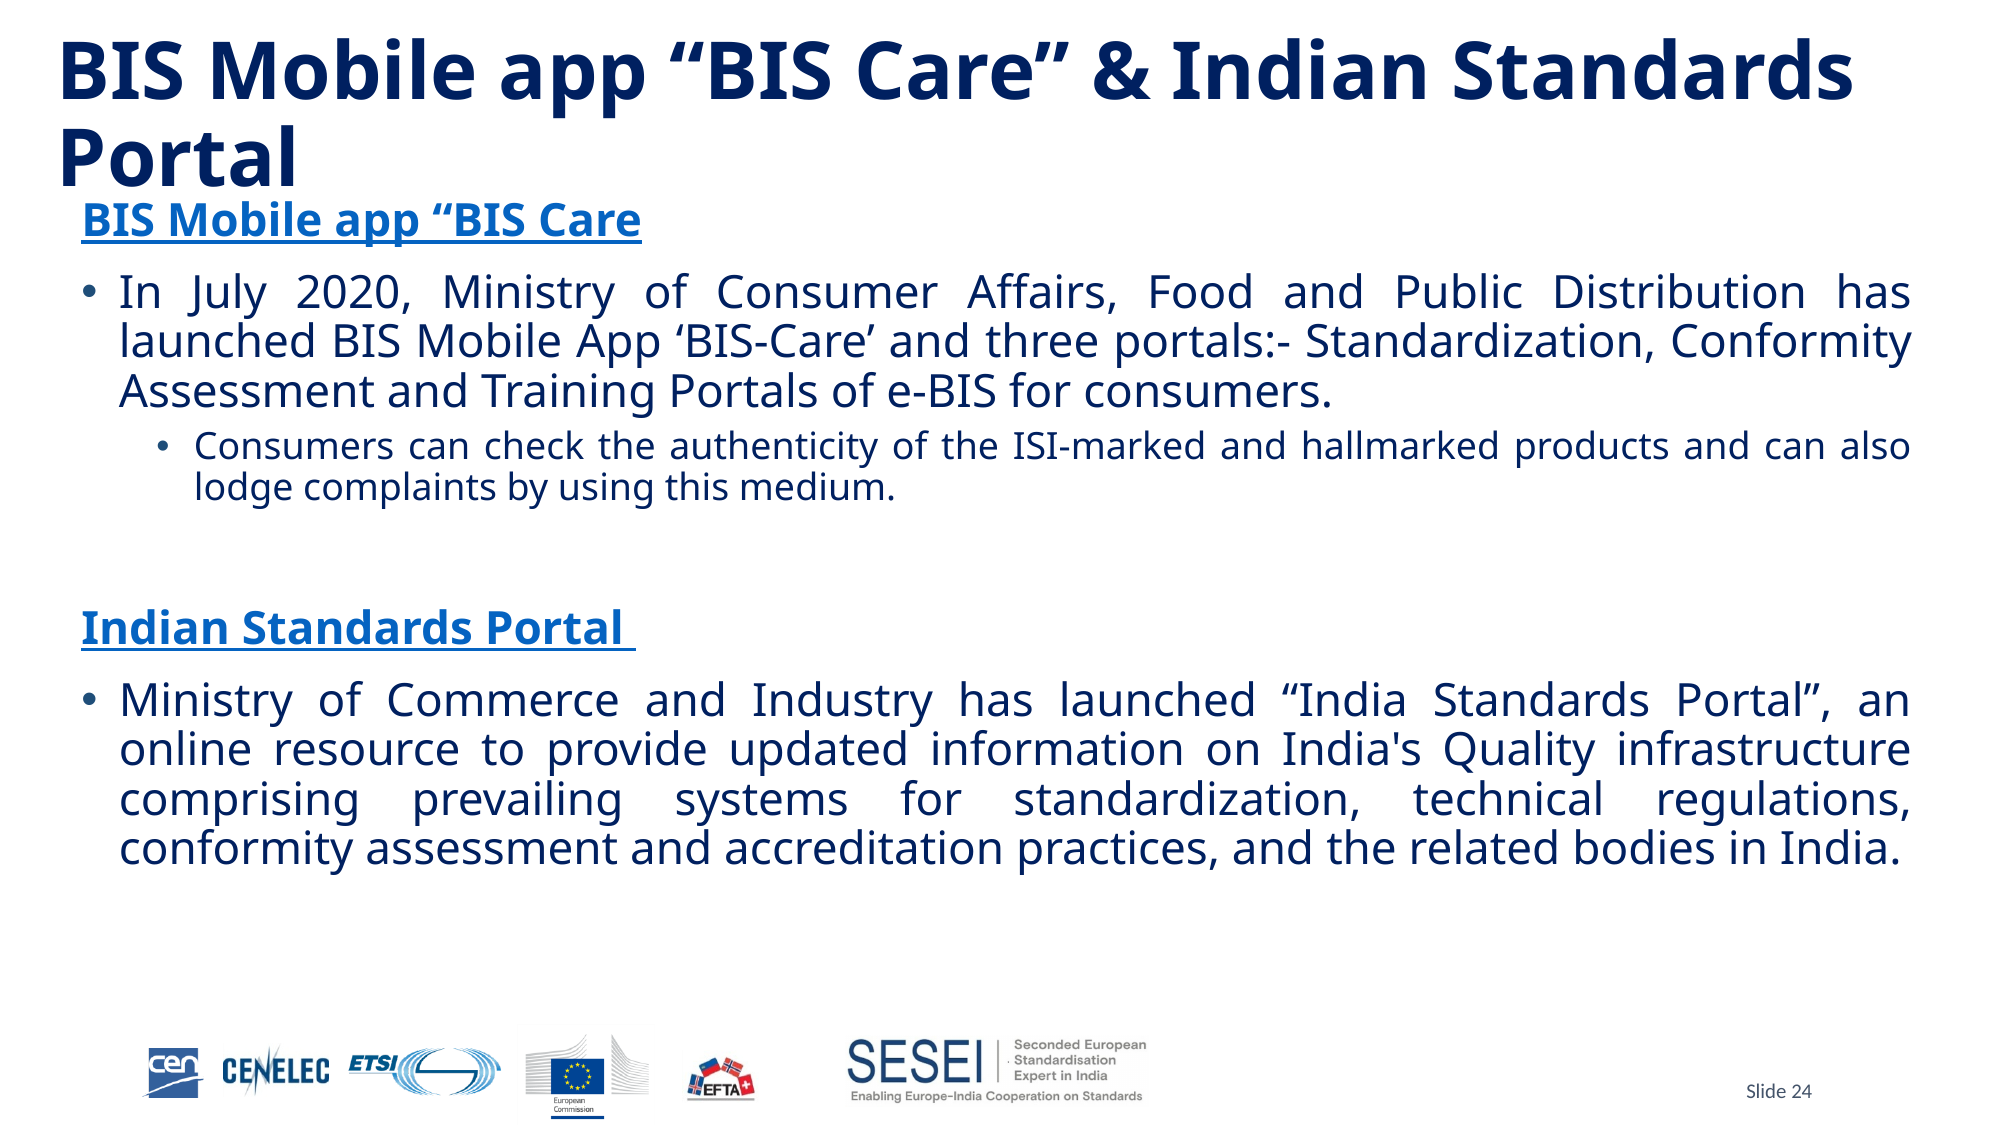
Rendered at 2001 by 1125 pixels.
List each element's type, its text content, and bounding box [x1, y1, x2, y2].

picture [223, 1043, 329, 1097]
picture [845, 1041, 1149, 1107]
list BIS Mobile app “BIS Care In July 2020, Ministry of Consumer Affairs, Food and Public Distribution has launched BIS Mobile App ‘BIS-Care’ and three portals:- Standardization, Conformity Assessment and Training Portals of e-BIS for consumers. Consumers can check the authenticity of the ISI-marked and hallmarked products and can also lodge complaints by using this medium. Indian Standards Portal Ministry of Commerce and Industry has launched “India Standards Portal”, an online resource to provide updated information on India's Quality infrastructure comprising prevailing systems for standardization, technical regulations, conformity assessment and accreditation practices, and the related bodies in India. [66, 184, 1928, 1041]
picture [142, 1048, 204, 1098]
picture [682, 1050, 759, 1103]
title BIS Mobile app “BIS Care” & Indian Standards Portal [41, 23, 1977, 212]
picture [517, 1041, 655, 1125]
picture [348, 1048, 503, 1096]
